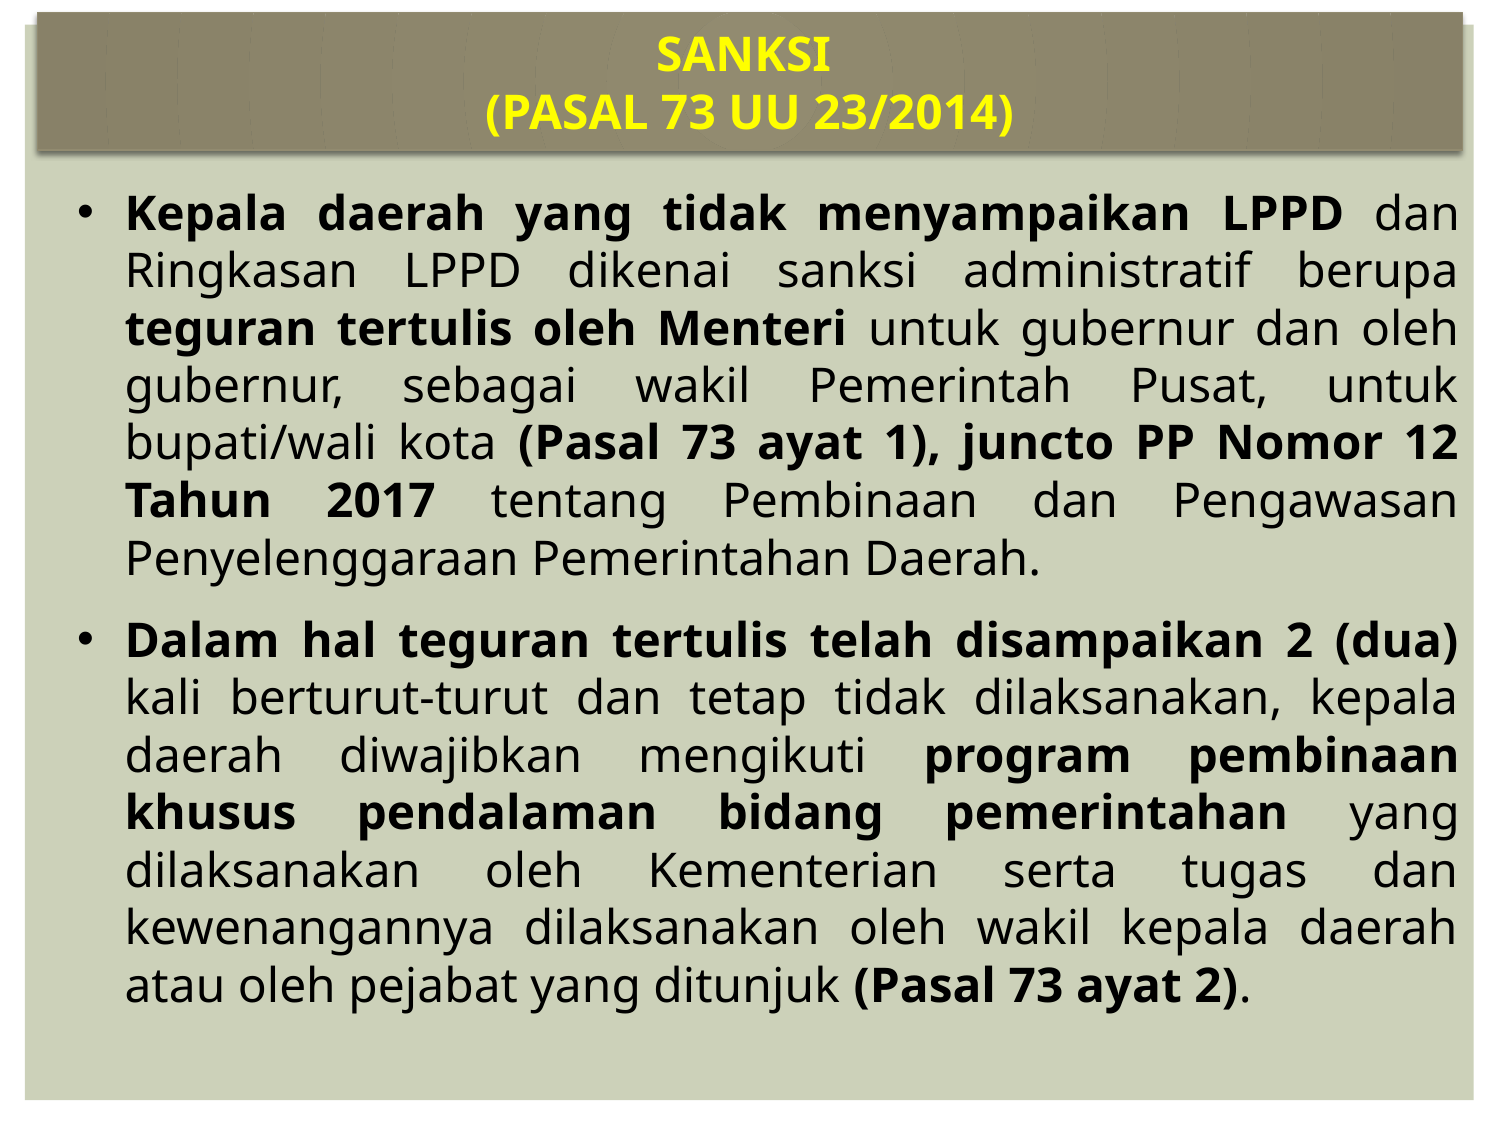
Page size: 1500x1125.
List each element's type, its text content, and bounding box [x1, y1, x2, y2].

text_box SANKSI (Pasal 73 UU 23/2014) [37, 12, 1463, 151]
text_box Kepala daerah yang tidak menyampaikan LPPD dan Ringkasan LPPD dikenai sanksi administratif berupa teguran tertulis oleh Menteri untuk gubernur dan oleh gubernur, sebagai wakil Pemerintah Pusat, untuk bupati/wali kota (Pasal 73 ayat 1), juncto PP Nomor 12 Tahun 2017 tentang Pembinaan dan Pengawasan Penyelenggaraan Pemerintahan Daerah. Dalam hal teguran tertulis telah disampaikan 2 (dua) kali berturut-turut dan tetap tidak dilaksanakan, kepala daerah diwajibkan mengikuti program pembinaan khusus pendalaman bidang pemerintahan yang dilaksanakan oleh Kementerian serta tugas dan kewenangannya dilaksanakan oleh wakil kepala daerah atau oleh pejabat yang ditunjuk (Pasal 73 ayat 2). [62, 174, 1475, 1020]
